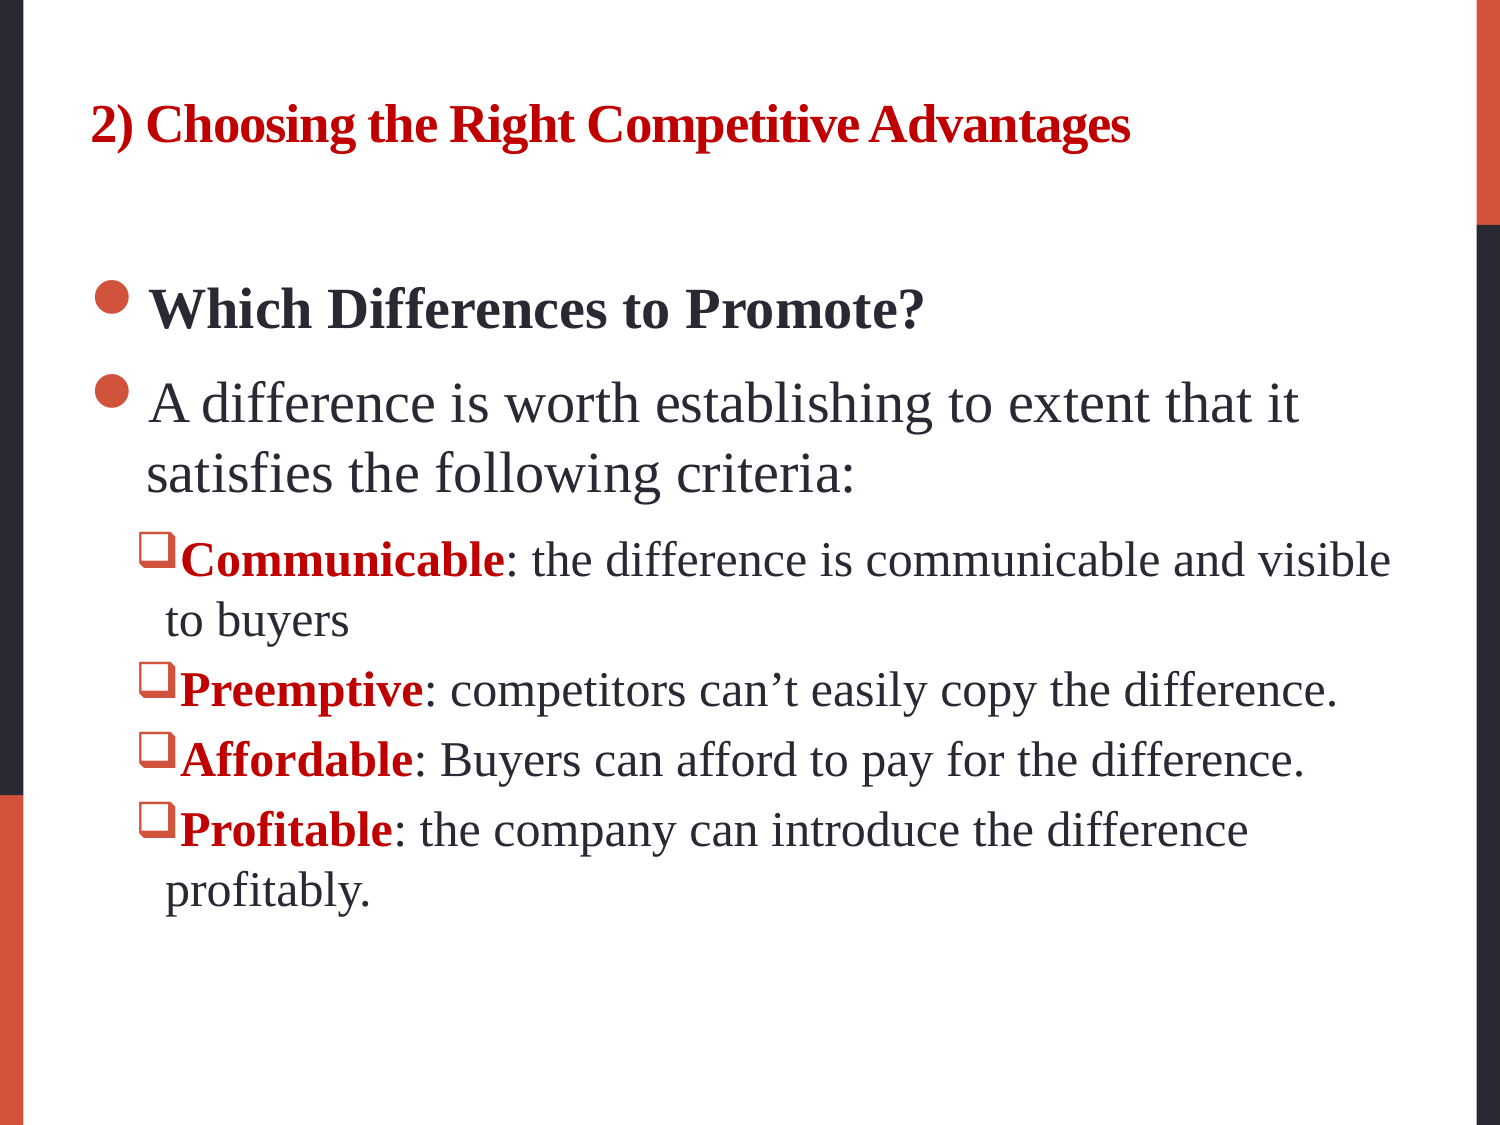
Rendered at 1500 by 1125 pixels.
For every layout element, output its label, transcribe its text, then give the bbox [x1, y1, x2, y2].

list Which Differences to Promote? A difference is worth establishing to extent that it satisfies the following criteria: Communicable: the difference is communicable and visible to buyers Preemptive: competitors can’t easily copy the difference. Affordable: Buyers can afford to pay for the difference. Profitable: the company can introduce the difference profitably. [75, 262, 1425, 1050]
title 2) Choosing the Right Competitive Advantages [75, 25, 1223, 161]
